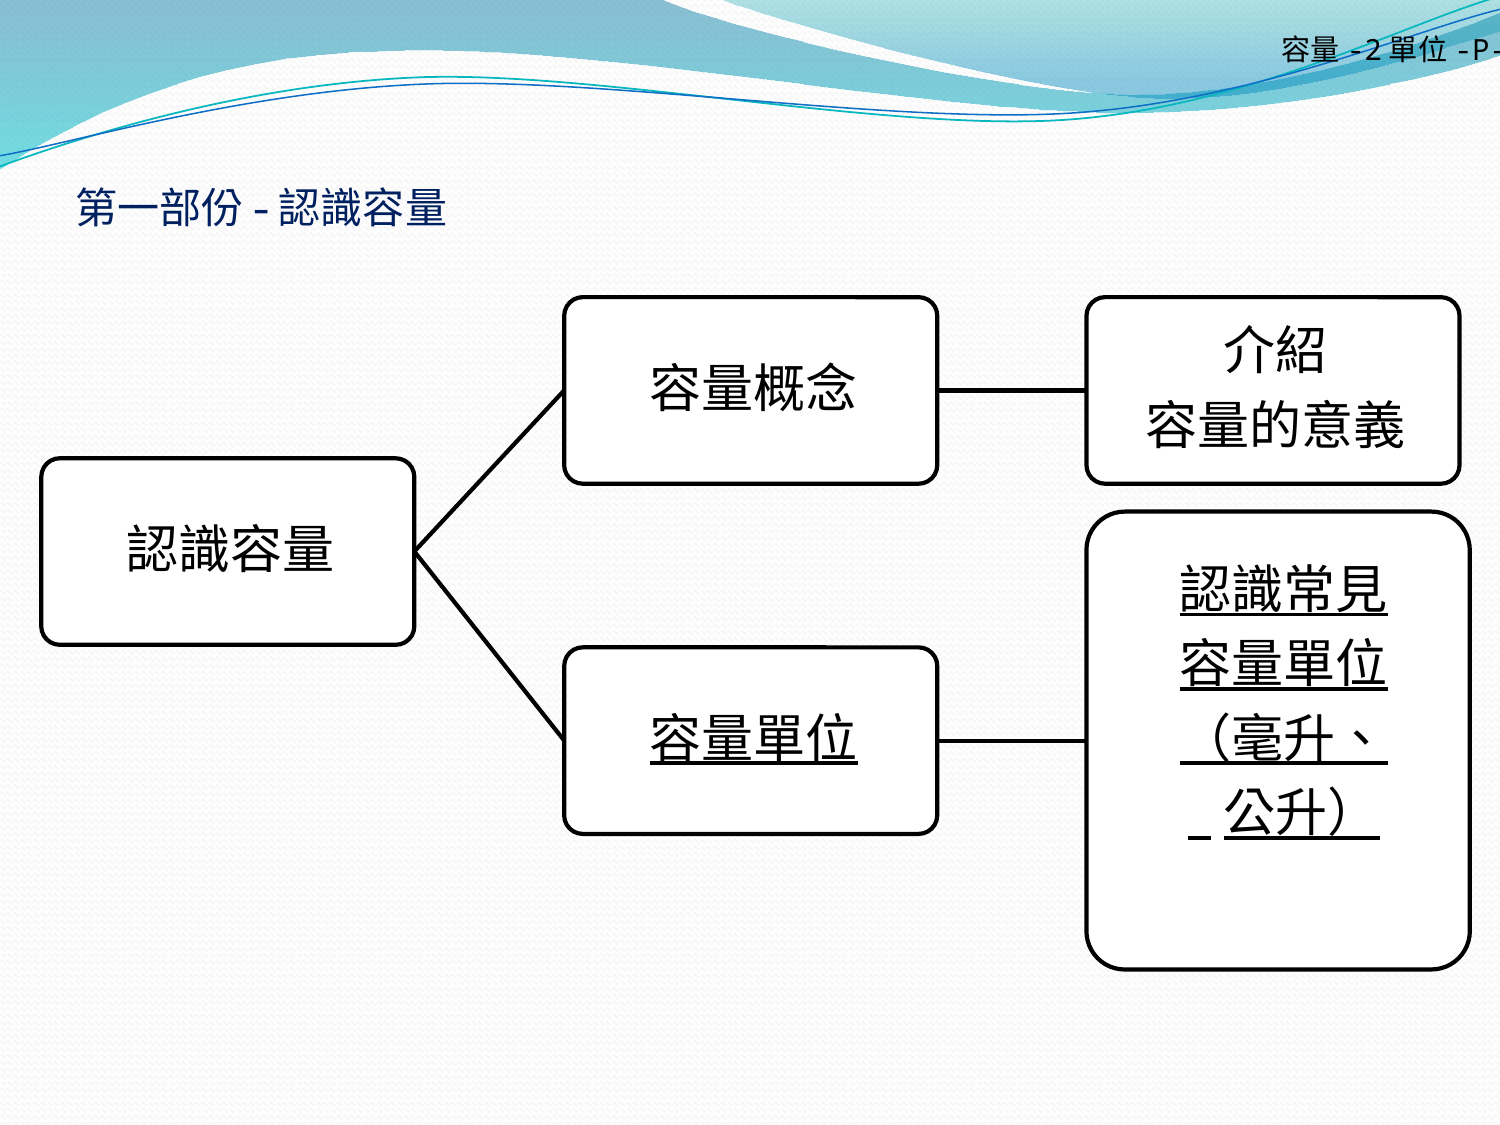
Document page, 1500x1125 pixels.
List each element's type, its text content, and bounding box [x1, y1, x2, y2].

title 第一部份-認識容量 [75, 115, 1425, 219]
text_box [41, 219, 1471, 1047]
text_box 容量-2單位-P-1 [1281, 0, 1500, 102]
